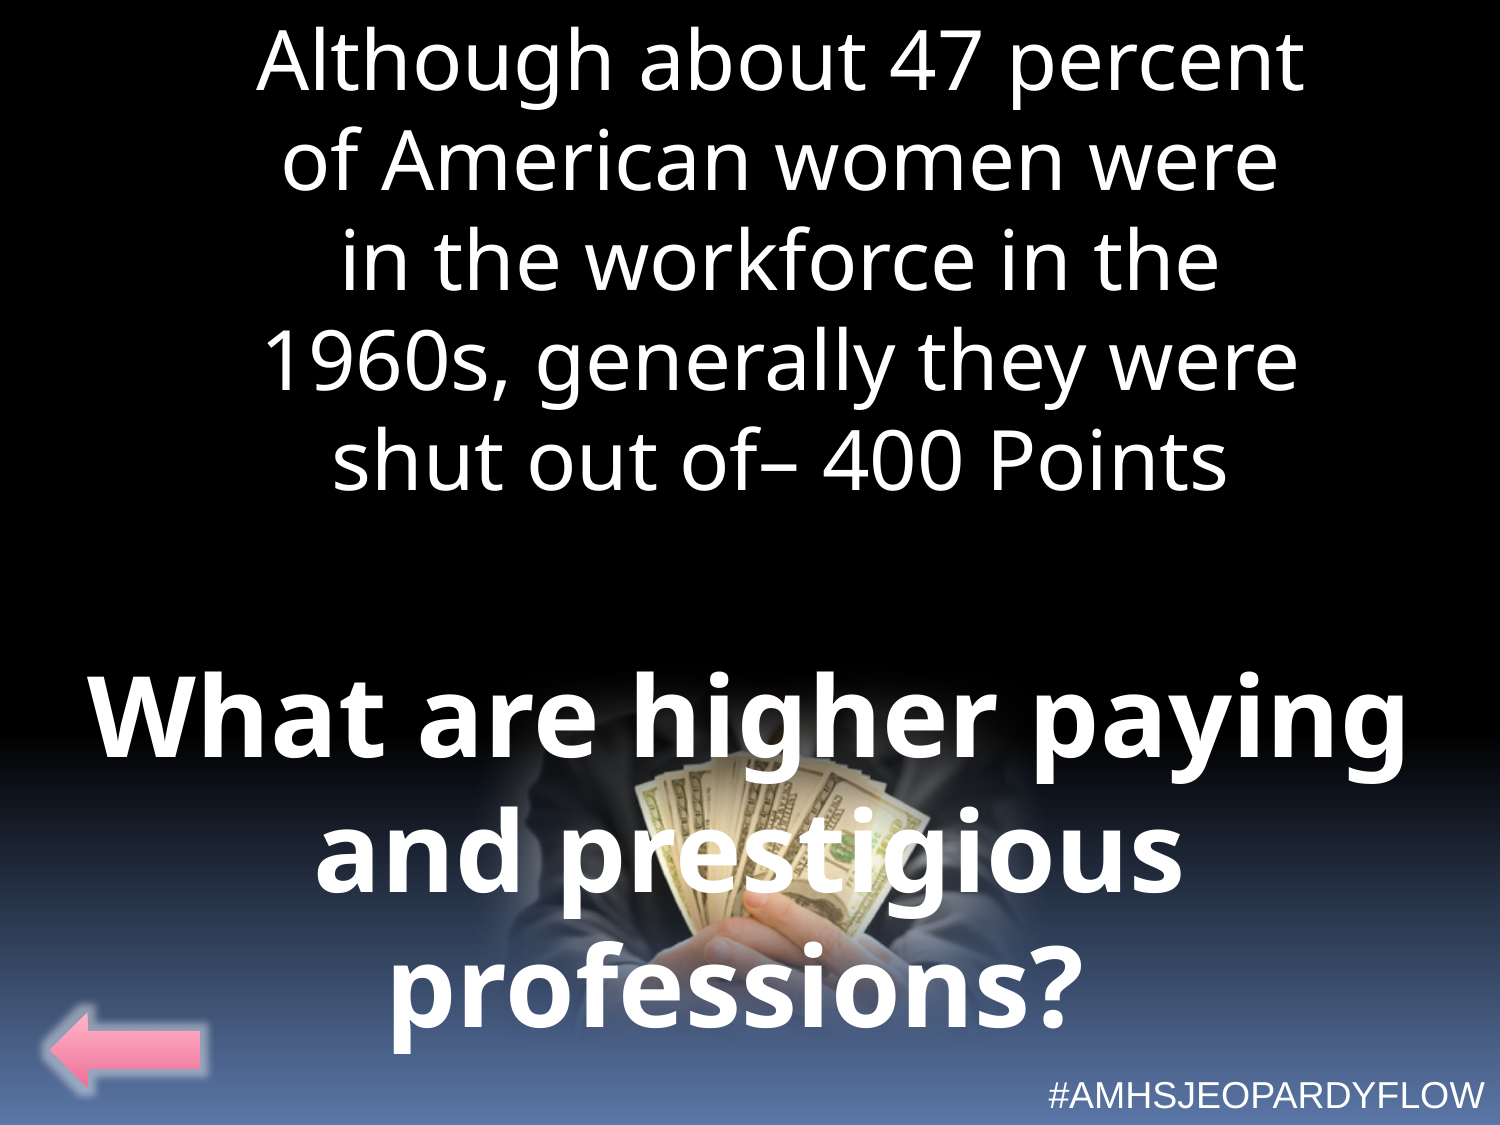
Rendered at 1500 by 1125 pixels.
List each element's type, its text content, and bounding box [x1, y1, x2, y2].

text_box Although about 47 percent of American women were in the workforce in the 1960s, generally they were shut out of– 400 Points [224, 0, 1338, 515]
text_box #AMHSJEOPARDYFLOW [875, 1018, 1500, 1124]
text_box What are higher paying and prestigious professions? [0, 637, 1500, 1125]
picture [461, 662, 1057, 1054]
